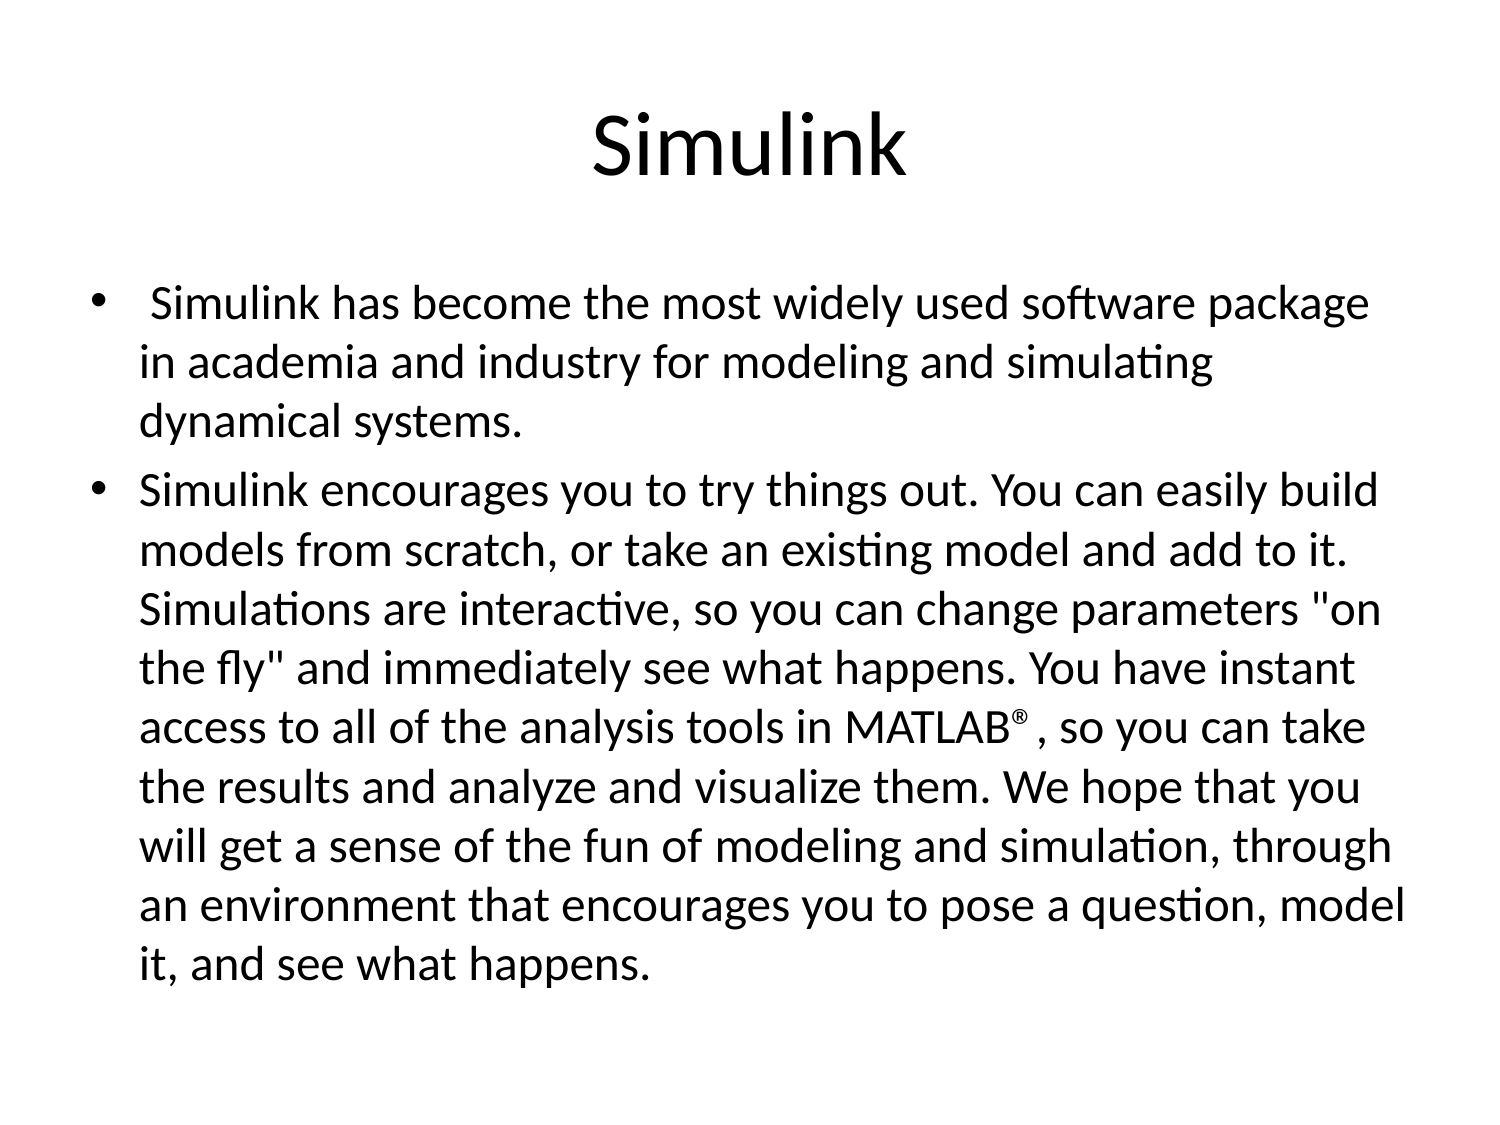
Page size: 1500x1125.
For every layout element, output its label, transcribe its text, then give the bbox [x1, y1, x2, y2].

title Simulink [75, 45, 1425, 233]
list Simulink has become the most widely used software package in academia and industry for modeling and simulating dynamical systems. Simulink encourages you to try things out. You can easily build models from scratch, or take an existing model and add to it. Simulations are interactive, so you can change parameters "on the fly" and immediately see what happens. You have instant access to all of the analysis tools in MATLAB®, so you can take the results and analyze and visualize them. We hope that you will get a sense of the fun of modeling and simulation, through an environment that encourages you to pose a question, model it, and see what happens. [75, 262, 1425, 1005]
